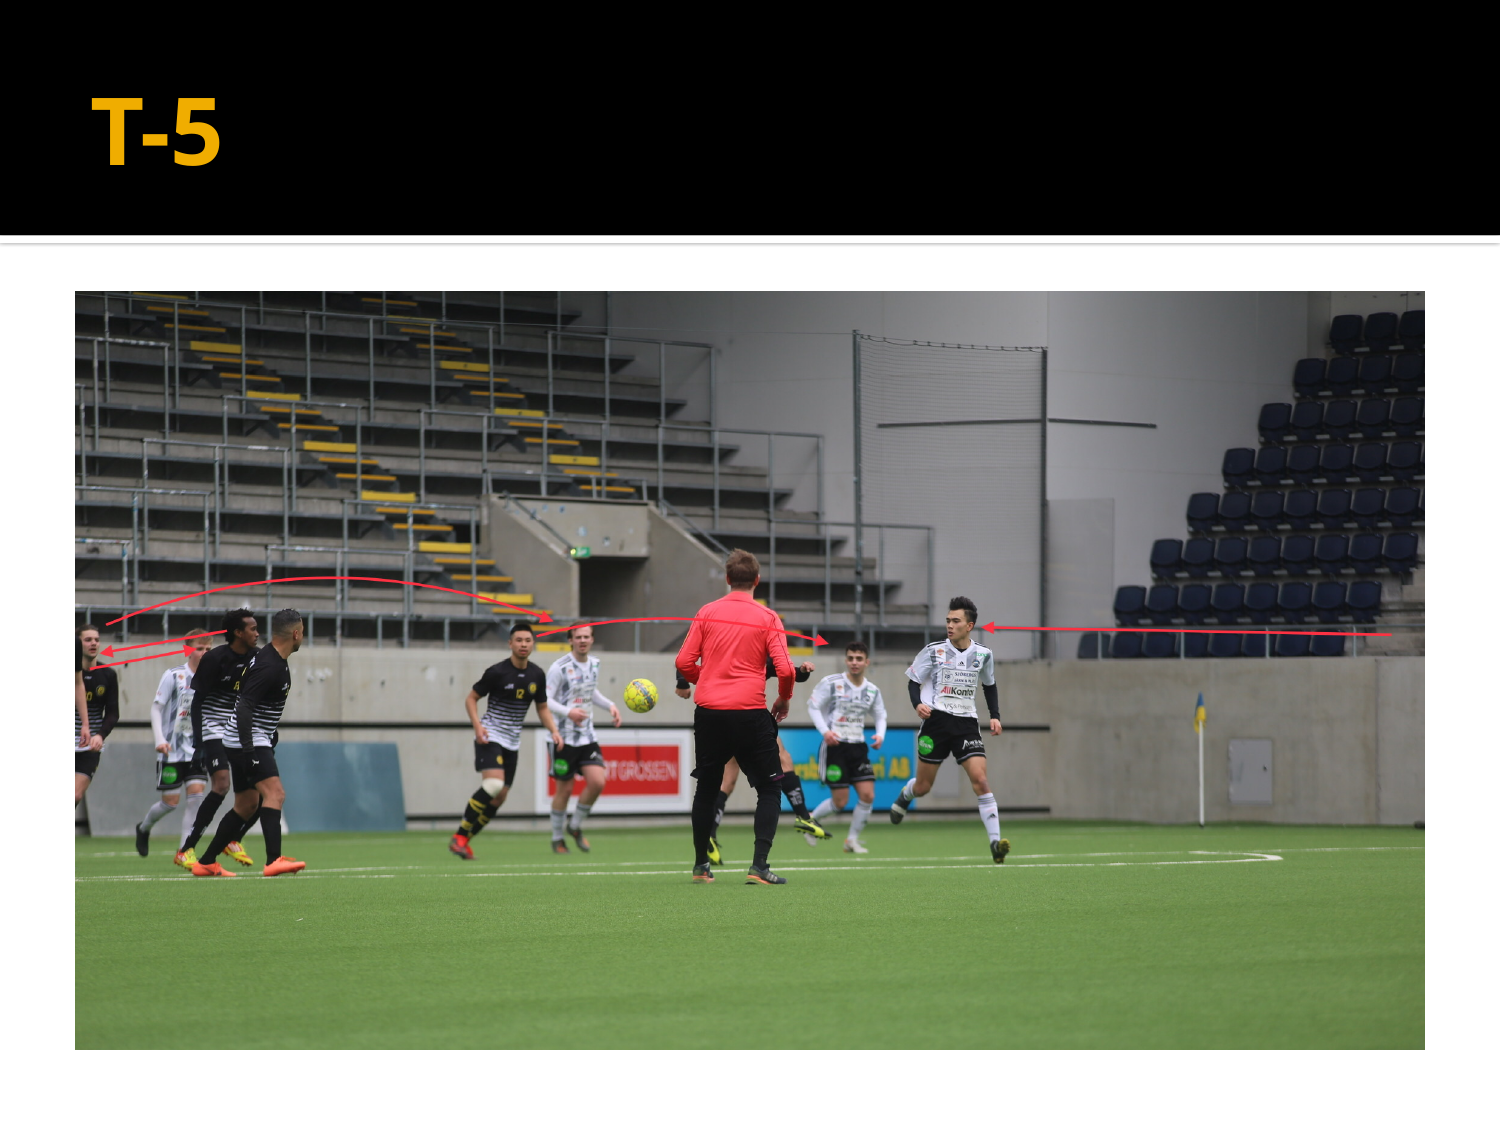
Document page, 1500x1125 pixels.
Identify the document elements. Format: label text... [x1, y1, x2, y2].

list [74, 291, 1425, 1050]
title T-5 [75, 25, 1425, 231]
